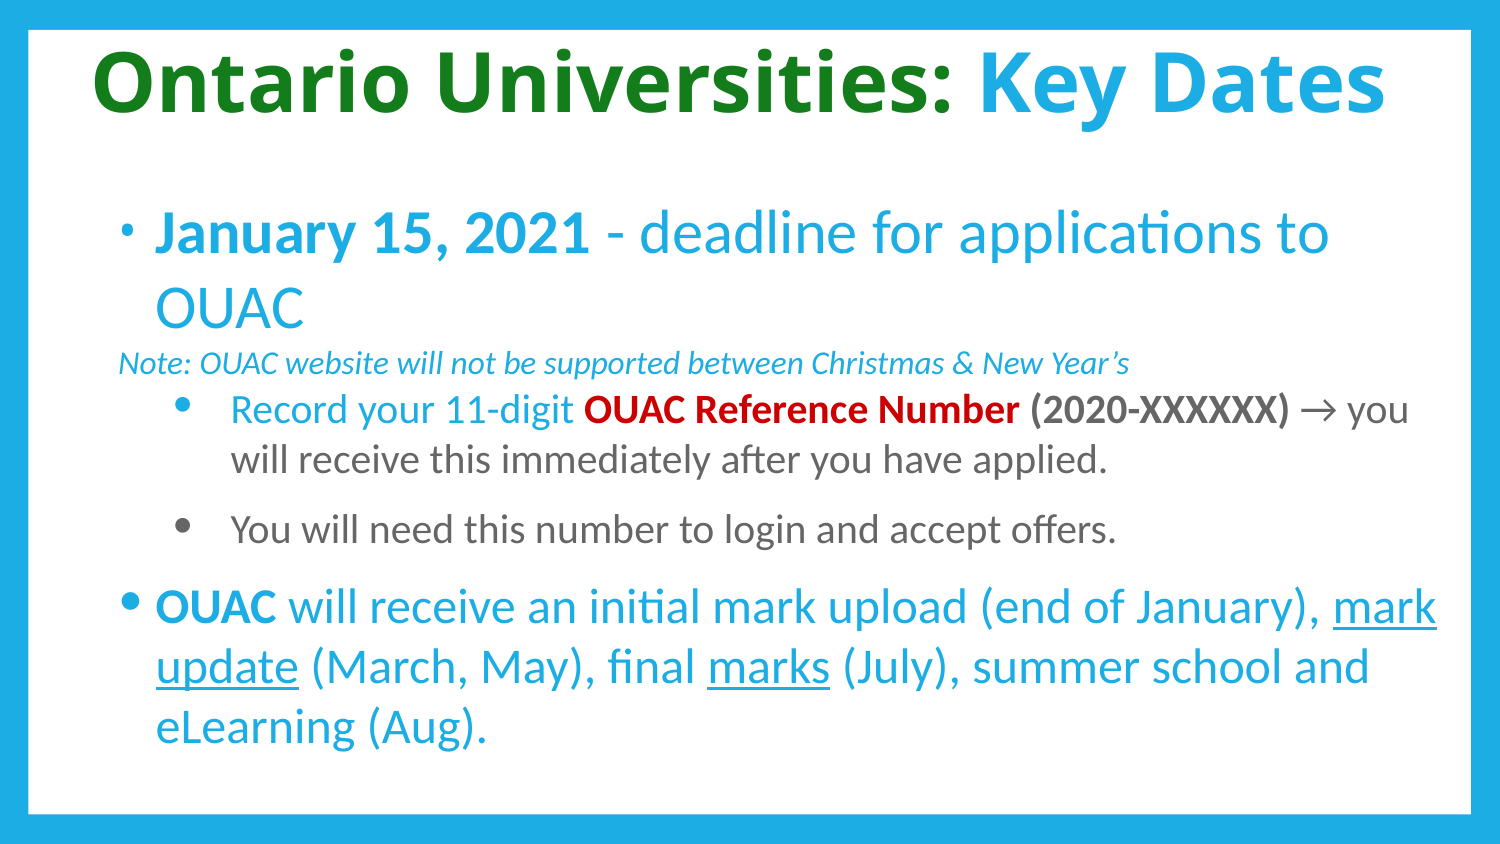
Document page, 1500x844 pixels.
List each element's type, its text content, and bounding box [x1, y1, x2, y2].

list January 15, 2021 - deadline for applications to OUAC Note: OUAC website will not be supported between Christmas & New Year’s Record your 11-digit OUAC Reference Number (2020-XXXXXX) → you will receive this immediately after you have applied. You will need this number to login and accept offers. OUAC will receive an initial mark upload (end of January), mark update (March, May), final marks (July), summer school and eLearning (Aug). [65, 176, 1456, 780]
title Ontario Universities: Key Dates [75, 25, 1425, 151]
